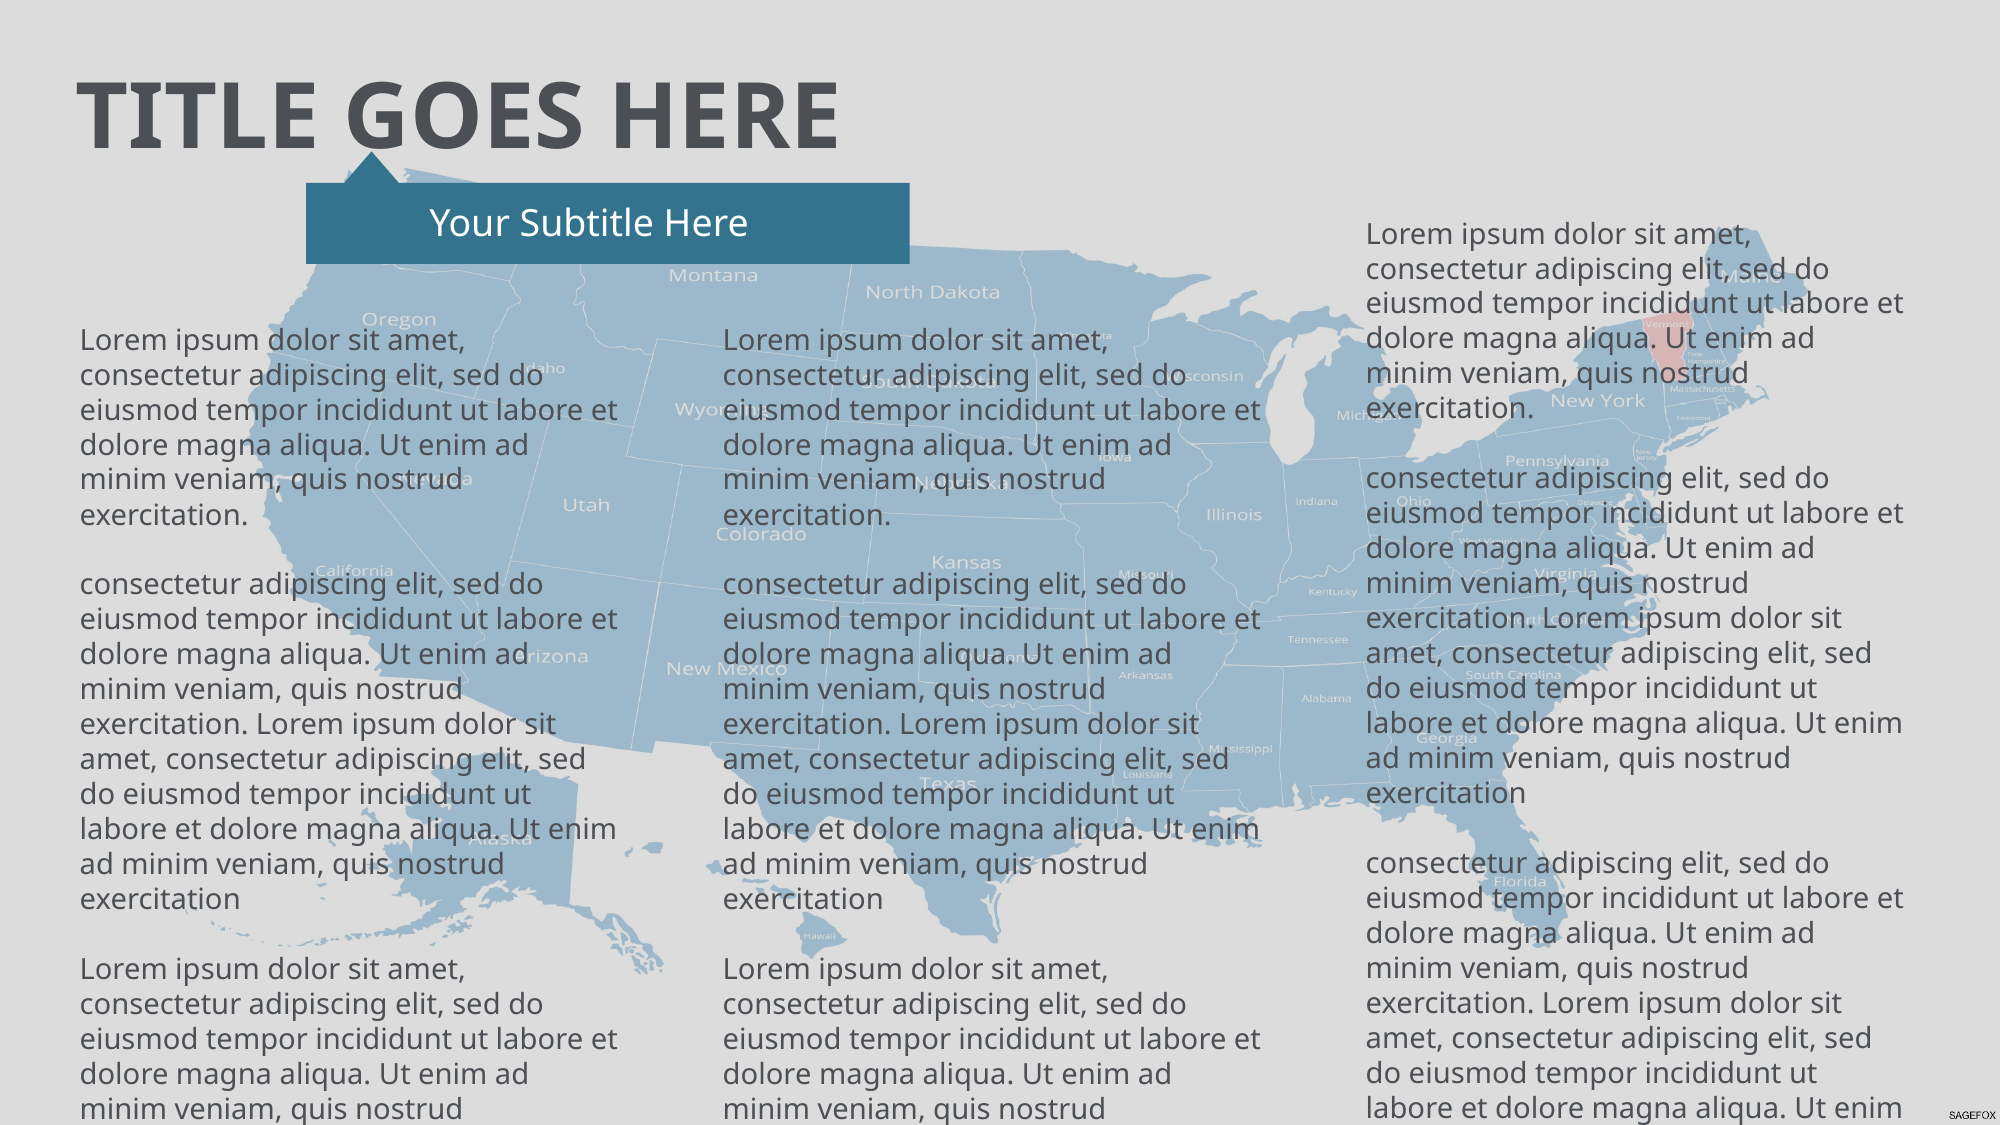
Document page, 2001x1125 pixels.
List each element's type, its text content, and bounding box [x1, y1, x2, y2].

picture [1925, 0, 2001, 1125]
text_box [306, 151, 910, 264]
text_box TITLE GOES HERE [60, 49, 965, 175]
text_box Lorem ipsum dolor sit amet, consectetur adipiscing elit, sed do eiusmod tempor incididunt ut labore et dolore magna aliqua. Ut enim ad minim veniam, quis nostrud exercitation. consectetur adipiscing elit, sed do eiusmod tempor incididunt ut labore et dolore magna aliqua. Ut enim ad minim veniam, quis nostrud exercitation. Lorem ipsum dolor sit amet, consectetur adipiscing elit, sed do eiusmod tempor incididunt ut labore et dolore magna aliqua. Ut enim ad minim veniam, quis nostrud exercitation consectetur adipiscing elit, sed do eiusmod tempor incididunt ut labore et dolore magna aliqua. Ut enim ad minim veniam, quis nostrud exercitation. Lorem ipsum dolor sit amet, consectetur adipiscing elit, sed do eiusmod tempor incididunt ut labore et dolore magna aliqua. Ut enim ad minim veniam, quis nostrud exercitation [1350, 207, 1921, 1125]
text_box Lorem ipsum dolor sit amet, consectetur adipiscing elit, sed do eiusmod tempor incididunt ut labore et dolore magna aliqua. Ut enim ad minim veniam, quis nostrud exercitation. consectetur adipiscing elit, sed do eiusmod tempor incididunt ut labore et dolore magna aliqua. Ut enim ad minim veniam, quis nostrud exercitation. Lorem ipsum dolor sit amet, consectetur adipiscing elit, sed do eiusmod tempor incididunt ut labore et dolore magna aliqua. Ut enim ad minim veniam, quis nostrud exercitation Lorem ipsum dolor sit amet, consectetur adipiscing elit, sed do eiusmod tempor incididunt ut labore et dolore magna aliqua. Ut enim ad minim veniam, quis nostrud exercitation [707, 313, 1278, 1125]
text_box Lorem ipsum dolor sit amet, consectetur adipiscing elit, sed do eiusmod tempor incididunt ut labore et dolore magna aliqua. Ut enim ad minim veniam, quis nostrud exercitation. consectetur adipiscing elit, sed do eiusmod tempor incididunt ut labore et dolore magna aliqua. Ut enim ad minim veniam, quis nostrud exercitation. Lorem ipsum dolor sit amet, consectetur adipiscing elit, sed do eiusmod tempor incididunt ut labore et dolore magna aliqua. Ut enim ad minim veniam, quis nostrud exercitation Lorem ipsum dolor sit amet, consectetur adipiscing elit, sed do eiusmod tempor incididunt ut labore et dolore magna aliqua. Ut enim ad minim veniam, quis nostrud exercitation. [64, 313, 635, 1125]
